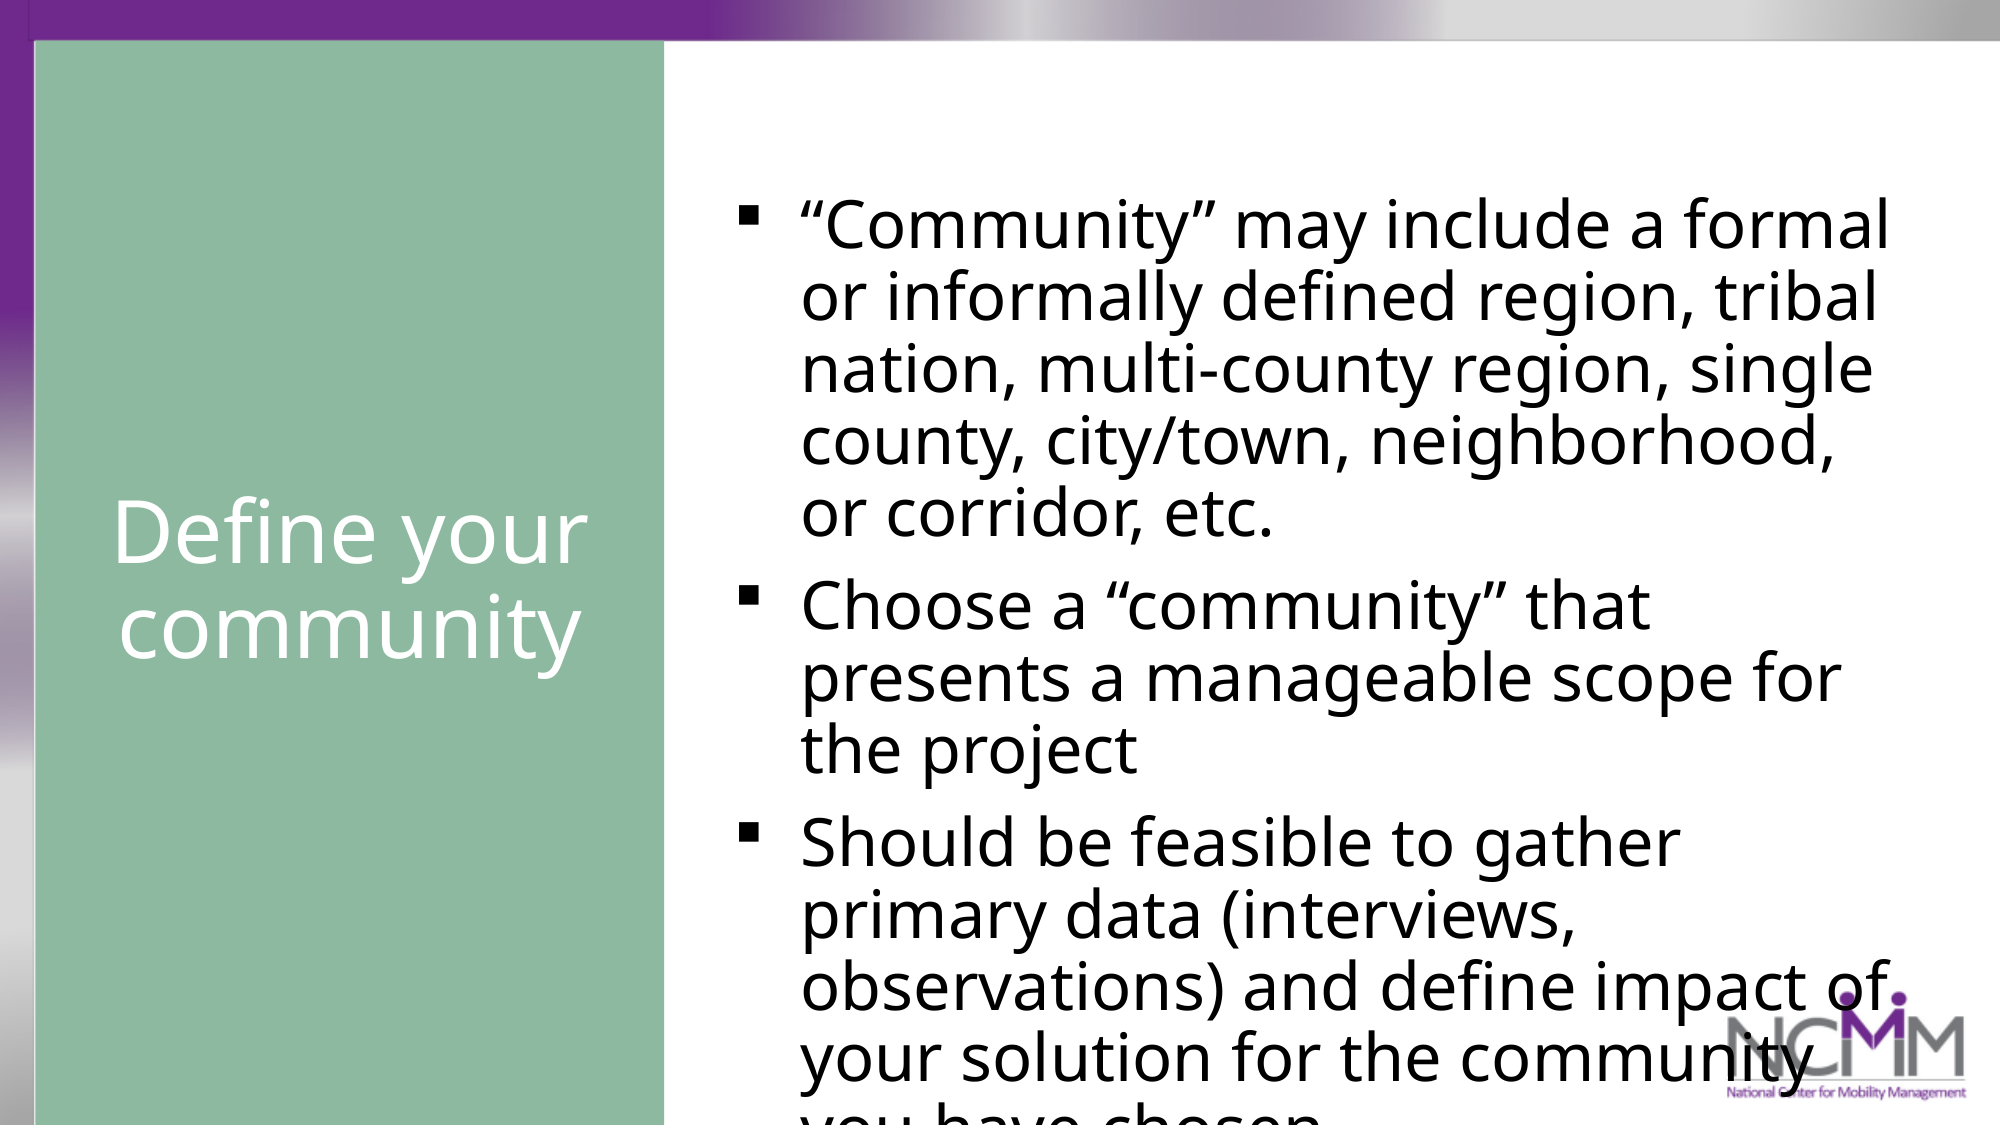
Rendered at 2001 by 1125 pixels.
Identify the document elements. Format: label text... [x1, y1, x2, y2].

list “Community” may include a formal or informally defined region, tribal nation, multi-county region, single county, city/town, neighborhood, or corridor, etc. Choose a “community” that presents a manageable scope for the project Should be feasible to gather primary data (interviews, observations) and define impact of your solution for the community you have chosen [718, 183, 1937, 985]
text_box Define your community [35, 40, 665, 1125]
